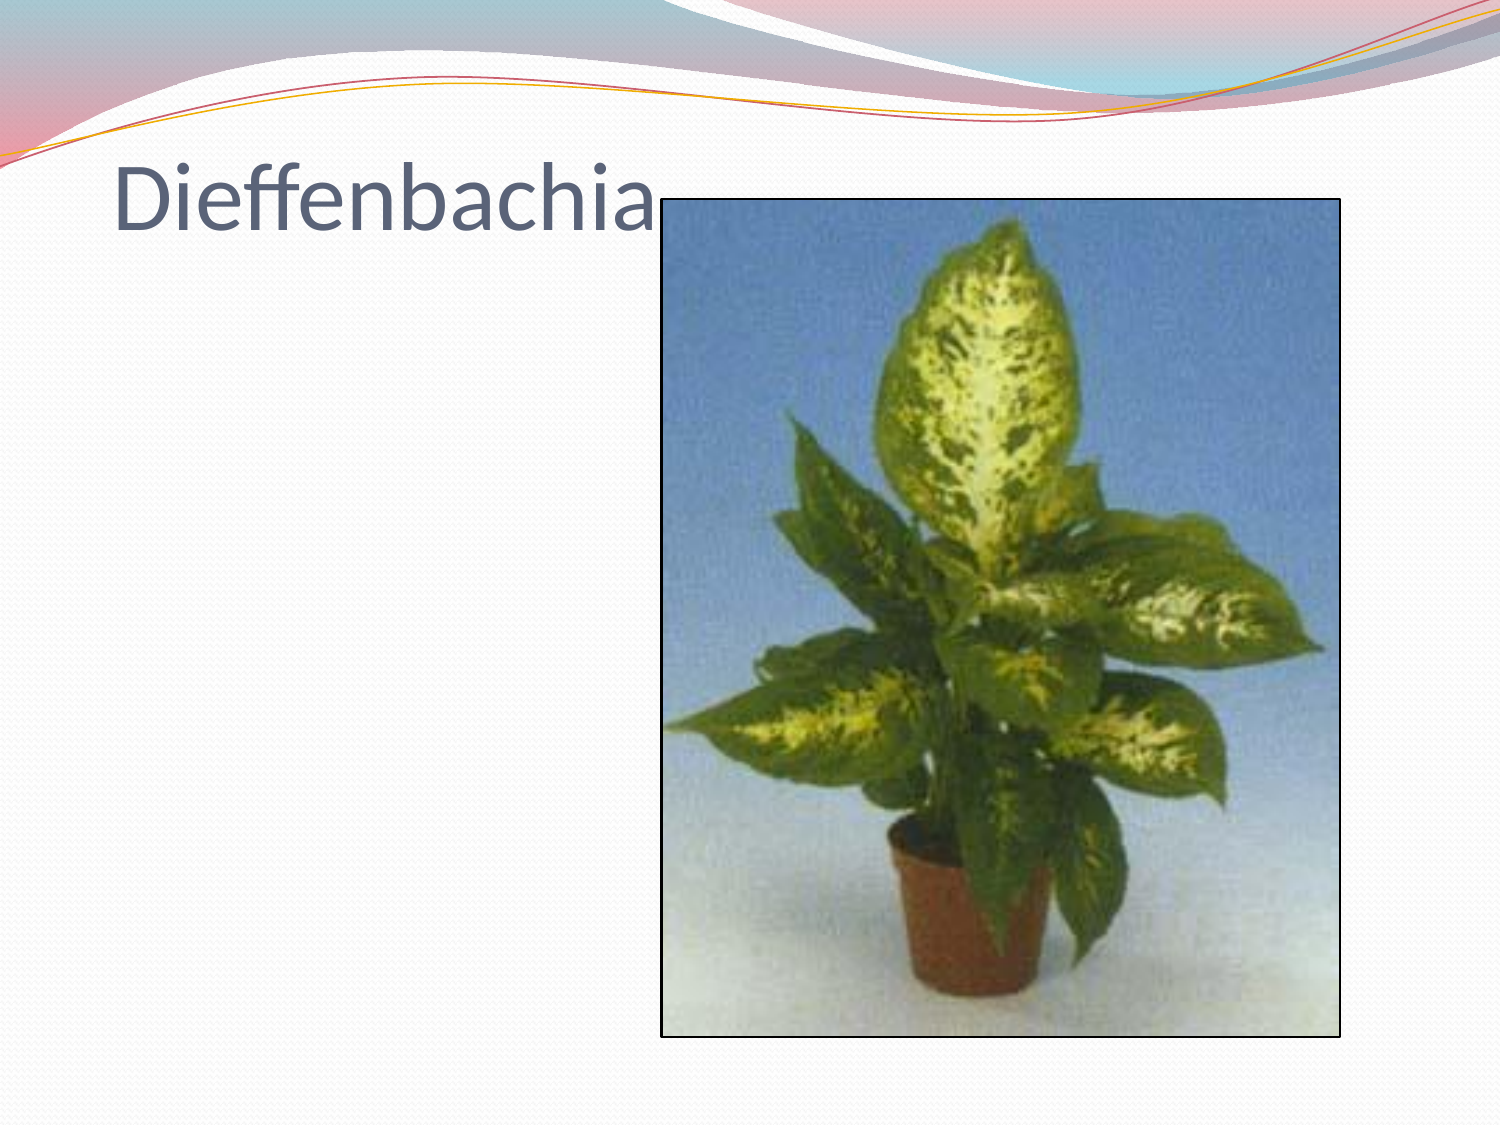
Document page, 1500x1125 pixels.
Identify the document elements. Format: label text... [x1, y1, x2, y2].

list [662, 199, 1340, 1036]
title Dieffenbachia [112, 125, 1388, 250]
